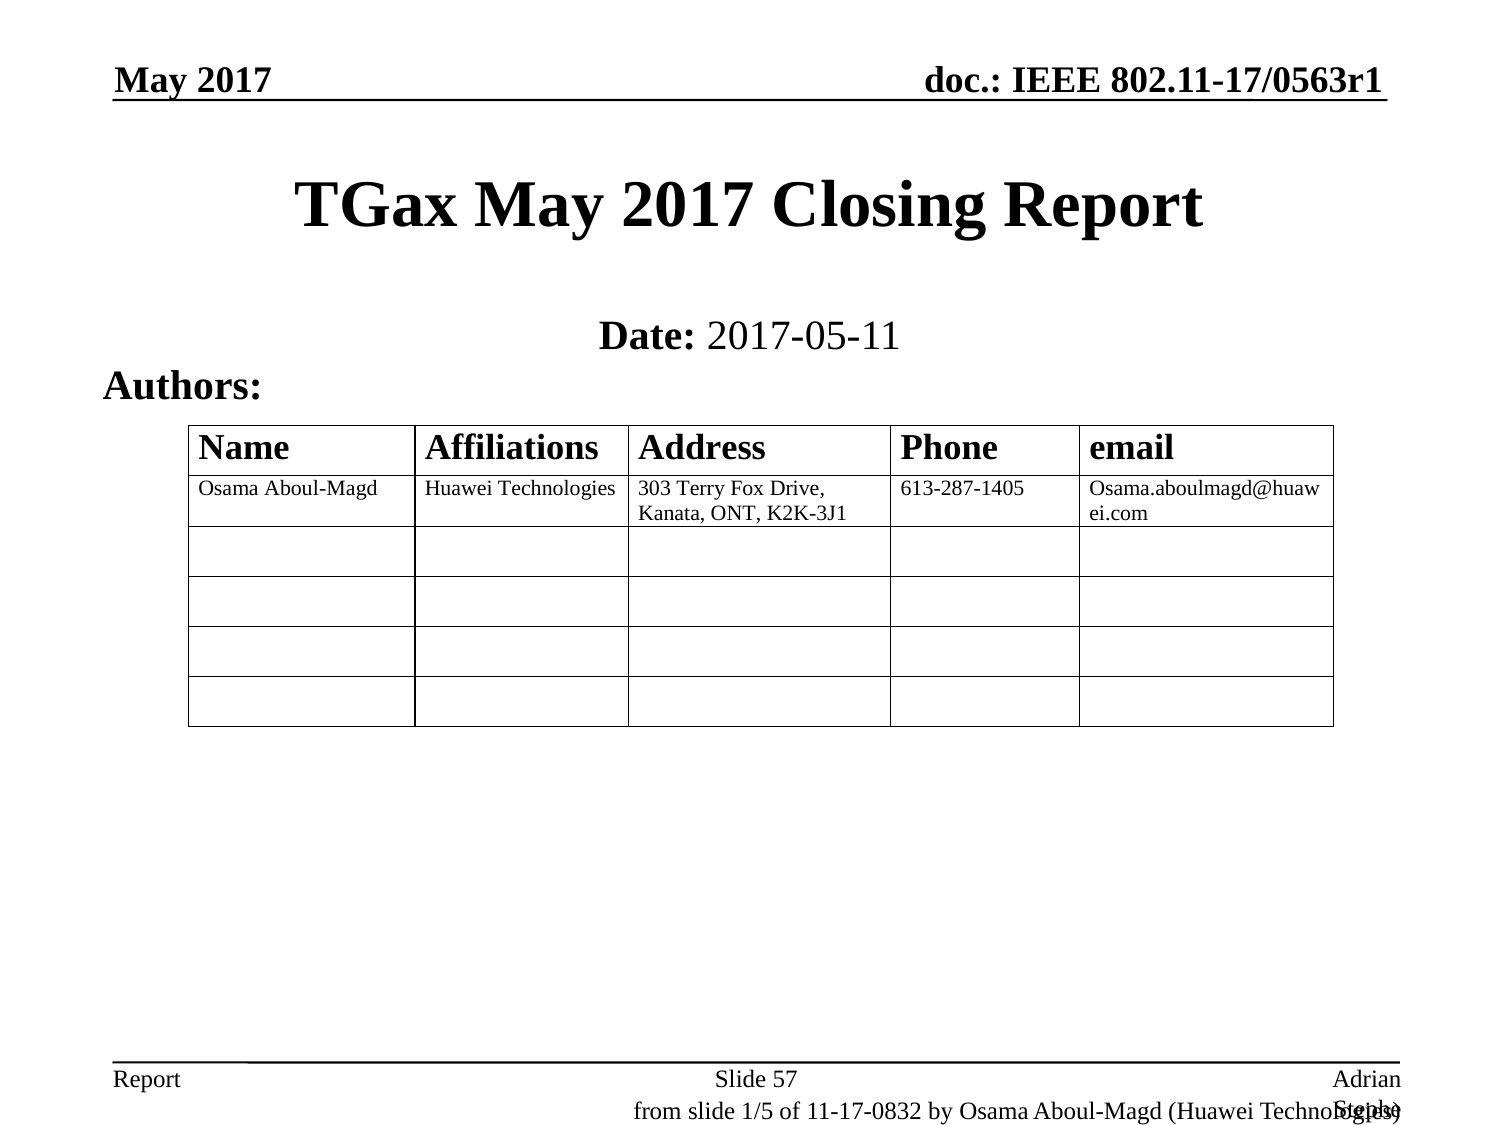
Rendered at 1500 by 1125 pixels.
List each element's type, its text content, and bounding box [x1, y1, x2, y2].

text_box Authors: [87, 349, 325, 413]
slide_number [114, 54, 374, 101]
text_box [174, 424, 1412, 801]
footer Adrian Stephens, Intel Corporation [1324, 1061, 1402, 1087]
slide_number Slide 57 [711, 1061, 801, 1087]
list Date: 2017-05-11 [112, 299, 1388, 363]
text_box from slide 1/5 of 11-17-0832 by Osama Aboul-Magd (Huawei Technologies) [343, 1087, 1417, 1125]
title TGax May 2017 Closing Report [112, 112, 1388, 288]
